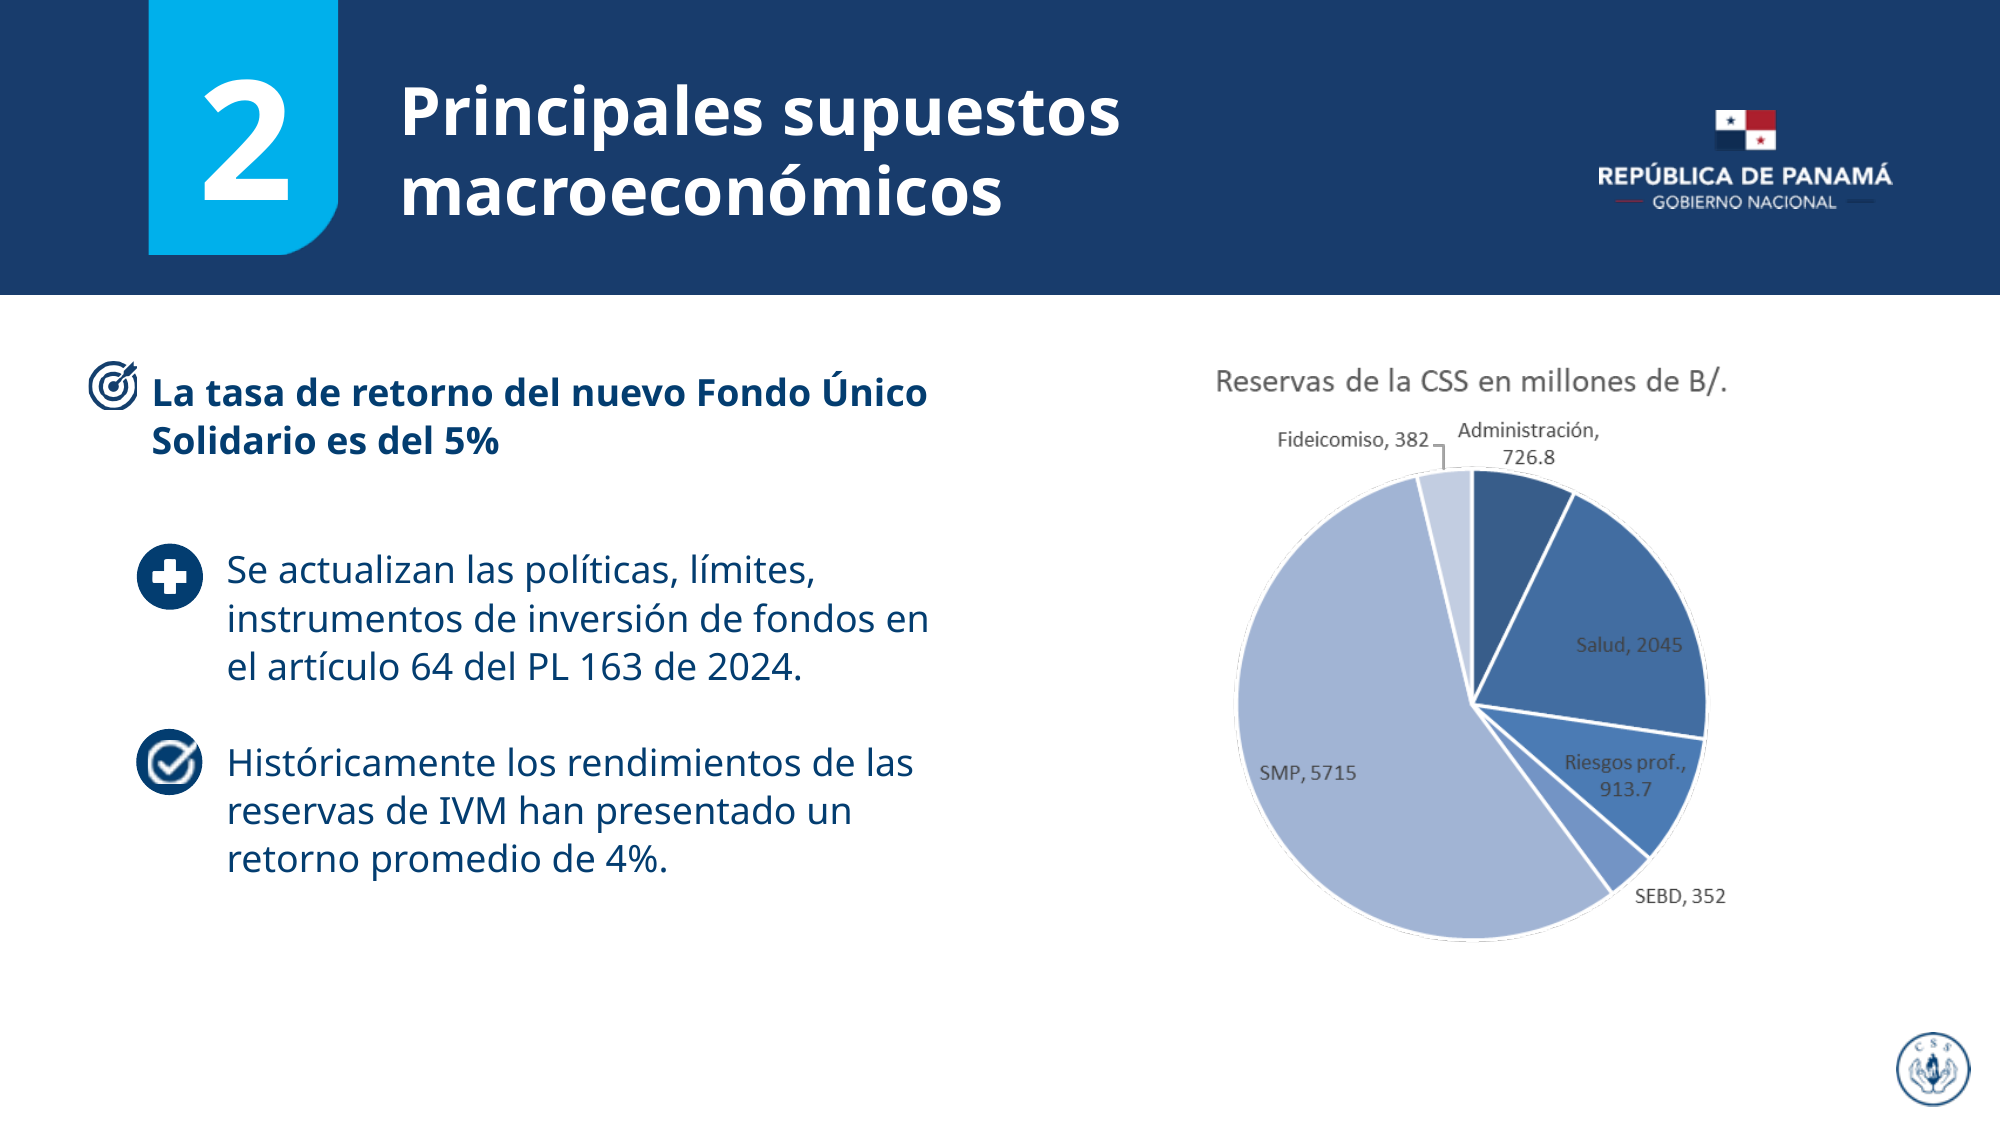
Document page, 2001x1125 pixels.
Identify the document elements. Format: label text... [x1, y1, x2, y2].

text_box La tasa de retorno del nuevo Fondo Único Solidario es del 5% Se actualizan las políticas, límites, instrumentos de inversión de fondos en el artículo 64 del PL 163 de 2024. Históricamente los rendimientos de las reservas de IVM han presentado un retorno promedio de 4%. [136, 358, 961, 888]
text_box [135, 728, 203, 796]
picture [1896, 1032, 1971, 1108]
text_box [136, 543, 204, 611]
picture [88, 360, 138, 411]
picture [1031, 340, 1912, 1005]
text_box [148, 0, 339, 256]
picture [0, 0, 2000, 296]
